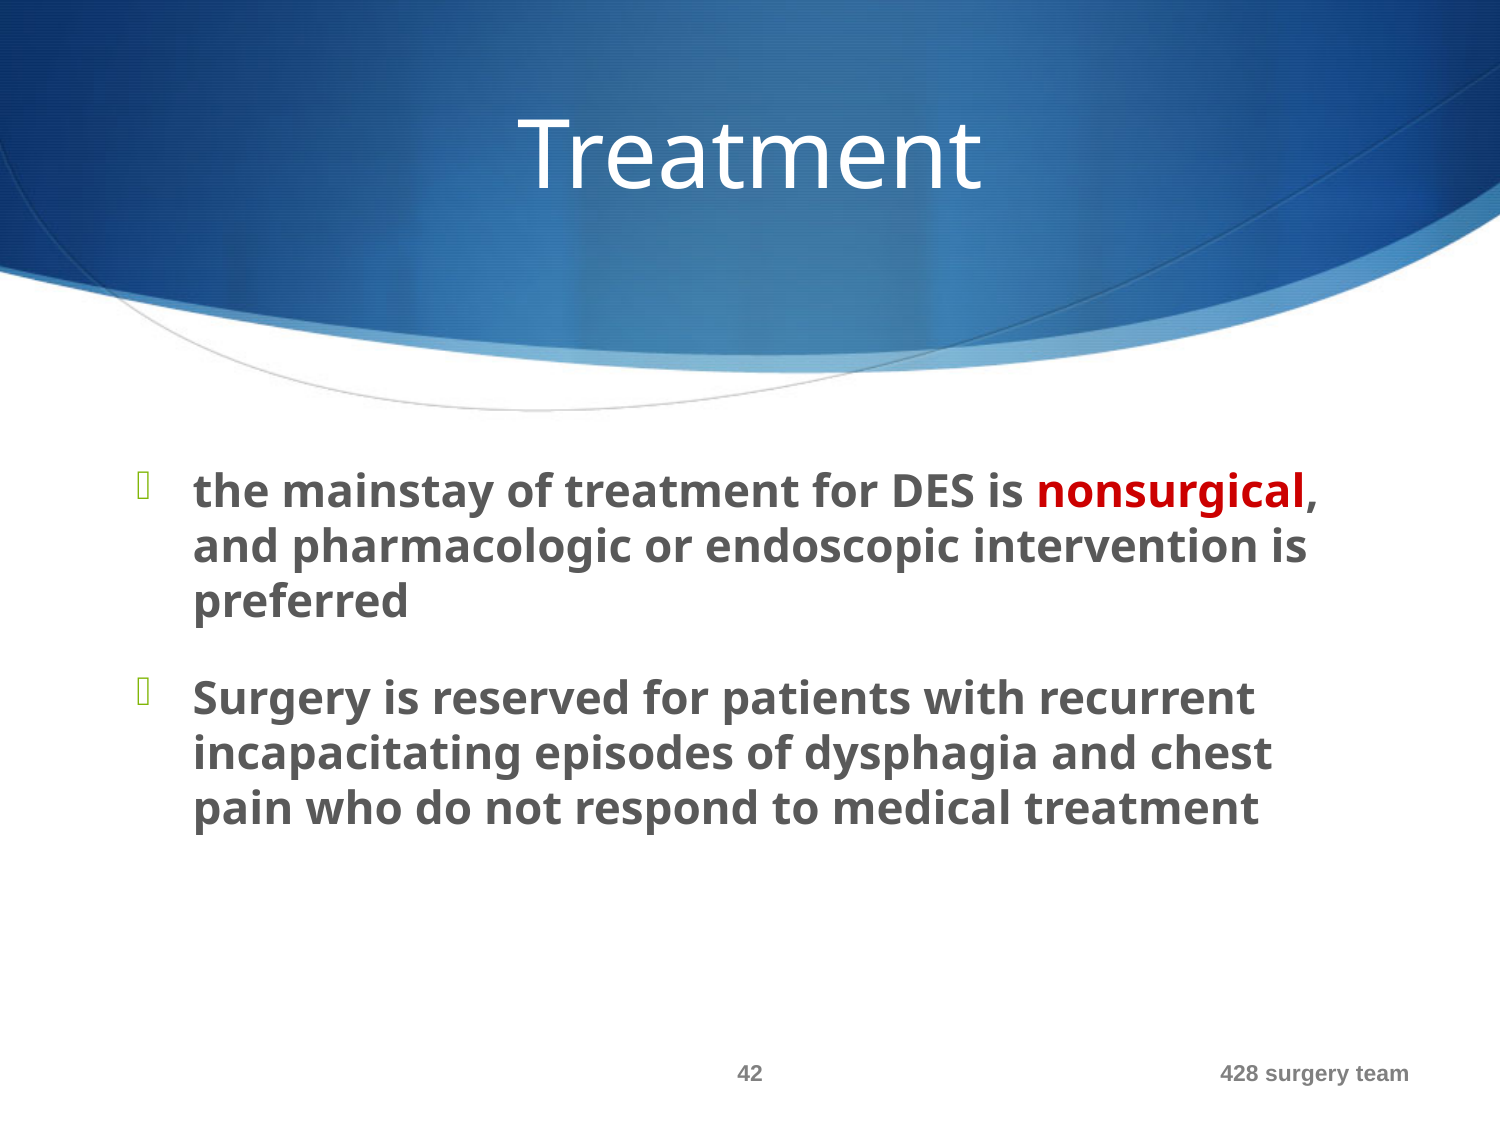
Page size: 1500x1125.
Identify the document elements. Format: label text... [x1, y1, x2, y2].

title Treatment [74, 56, 1426, 245]
picture [0, 0, 1500, 1125]
footer 428 surgery team [949, 1042, 1425, 1103]
list the mainstay of treatment for DES is nonsurgical, and pharmacologic or endoscopic intervention is preferred Surgery is reserved for patients with recurrent incapacitating episodes of dysphagia and chest pain who do not respond to medical treatment [121, 454, 1379, 991]
slide_number 42 [706, 1042, 794, 1103]
